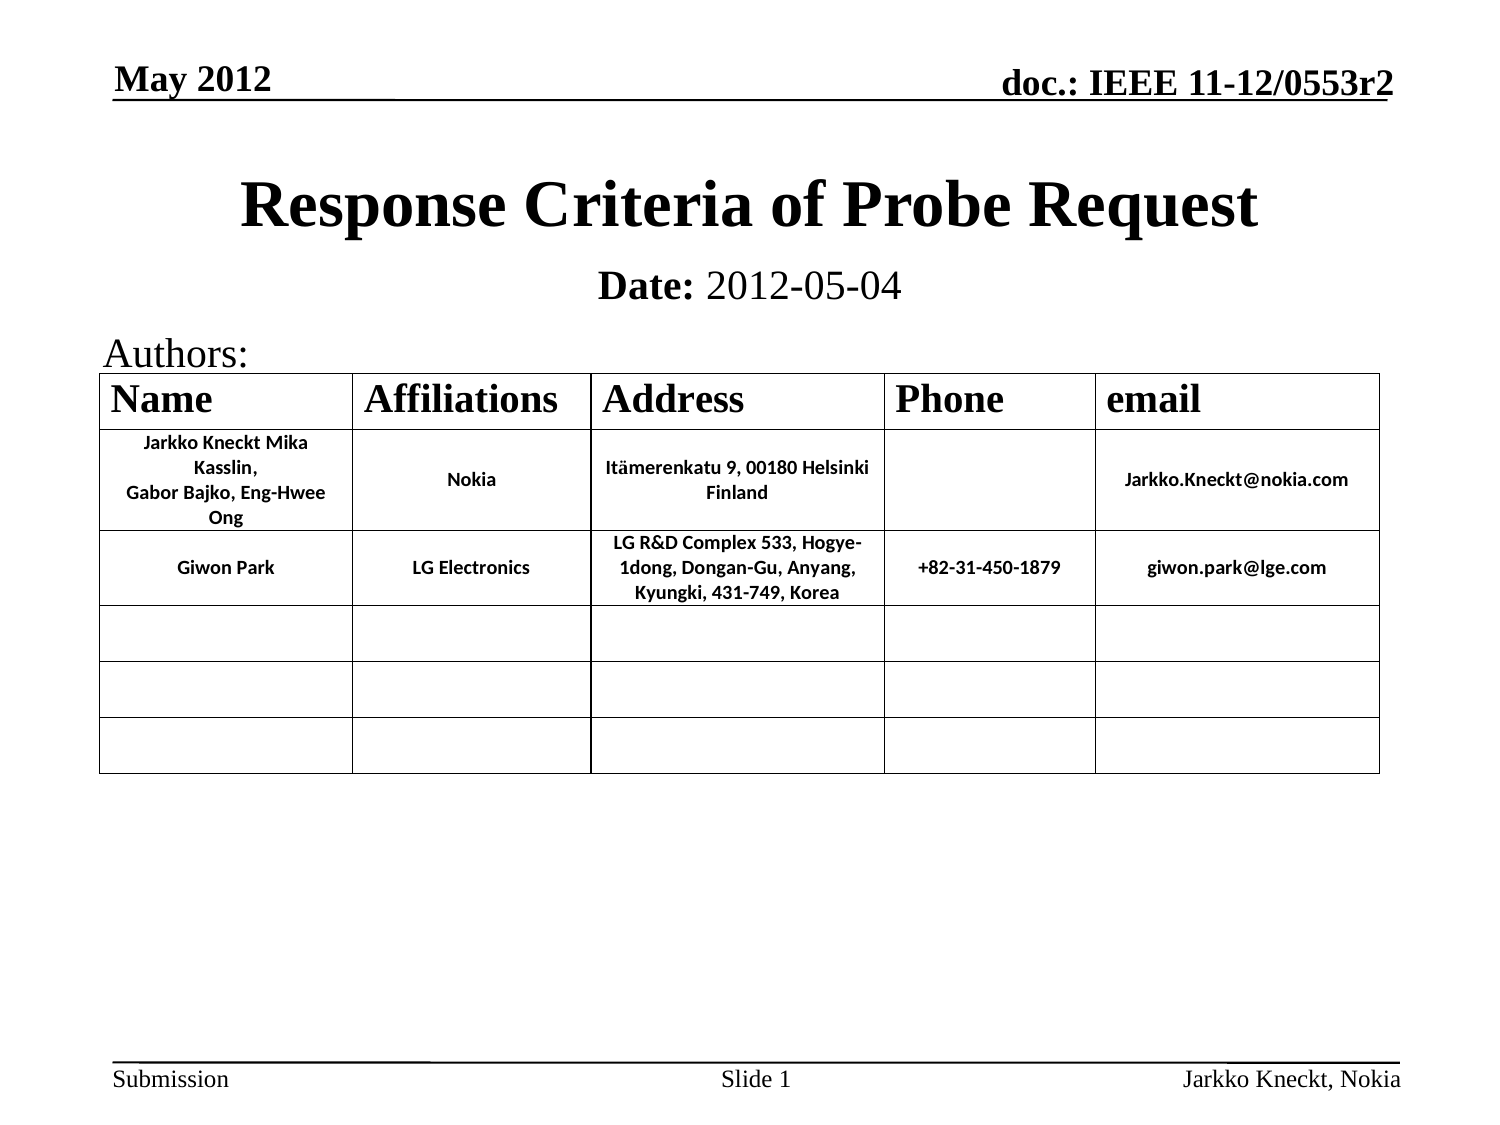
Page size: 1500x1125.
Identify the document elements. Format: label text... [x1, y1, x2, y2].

footer Jarkko Kneckt, Nokia [902, 1061, 1402, 1093]
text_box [84, 373, 1410, 854]
text_box Authors: [87, 318, 325, 371]
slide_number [114, 54, 493, 100]
list Date: 2012-05-04 [112, 249, 1388, 316]
slide_number Slide 1 [712, 1061, 800, 1123]
title Response Criteria of Probe Request [112, 112, 1388, 249]
